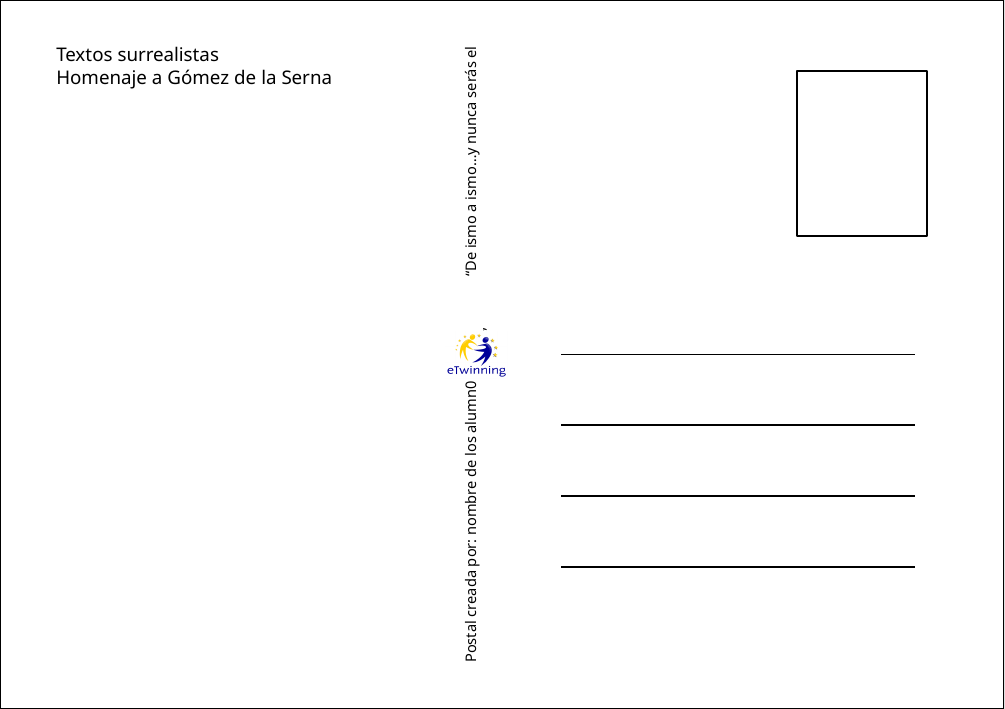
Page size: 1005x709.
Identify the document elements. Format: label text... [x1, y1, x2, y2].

text_box Postal creada por: nombre de los alumn0 “De ismo a ismo…y nunca serás el mismo” [454, 23, 502, 329]
picture [445, 331, 509, 379]
text_box Textos surrealistas Homenaje a Gómez de la Serna [41, 35, 454, 615]
text_box Postal creada por: nombre de los alumn0 “De ismo a ismo…y nunca serás el mismo” [454, 388, 502, 686]
text_box [0, 0, 1005, 709]
text_box [795, 69, 929, 238]
